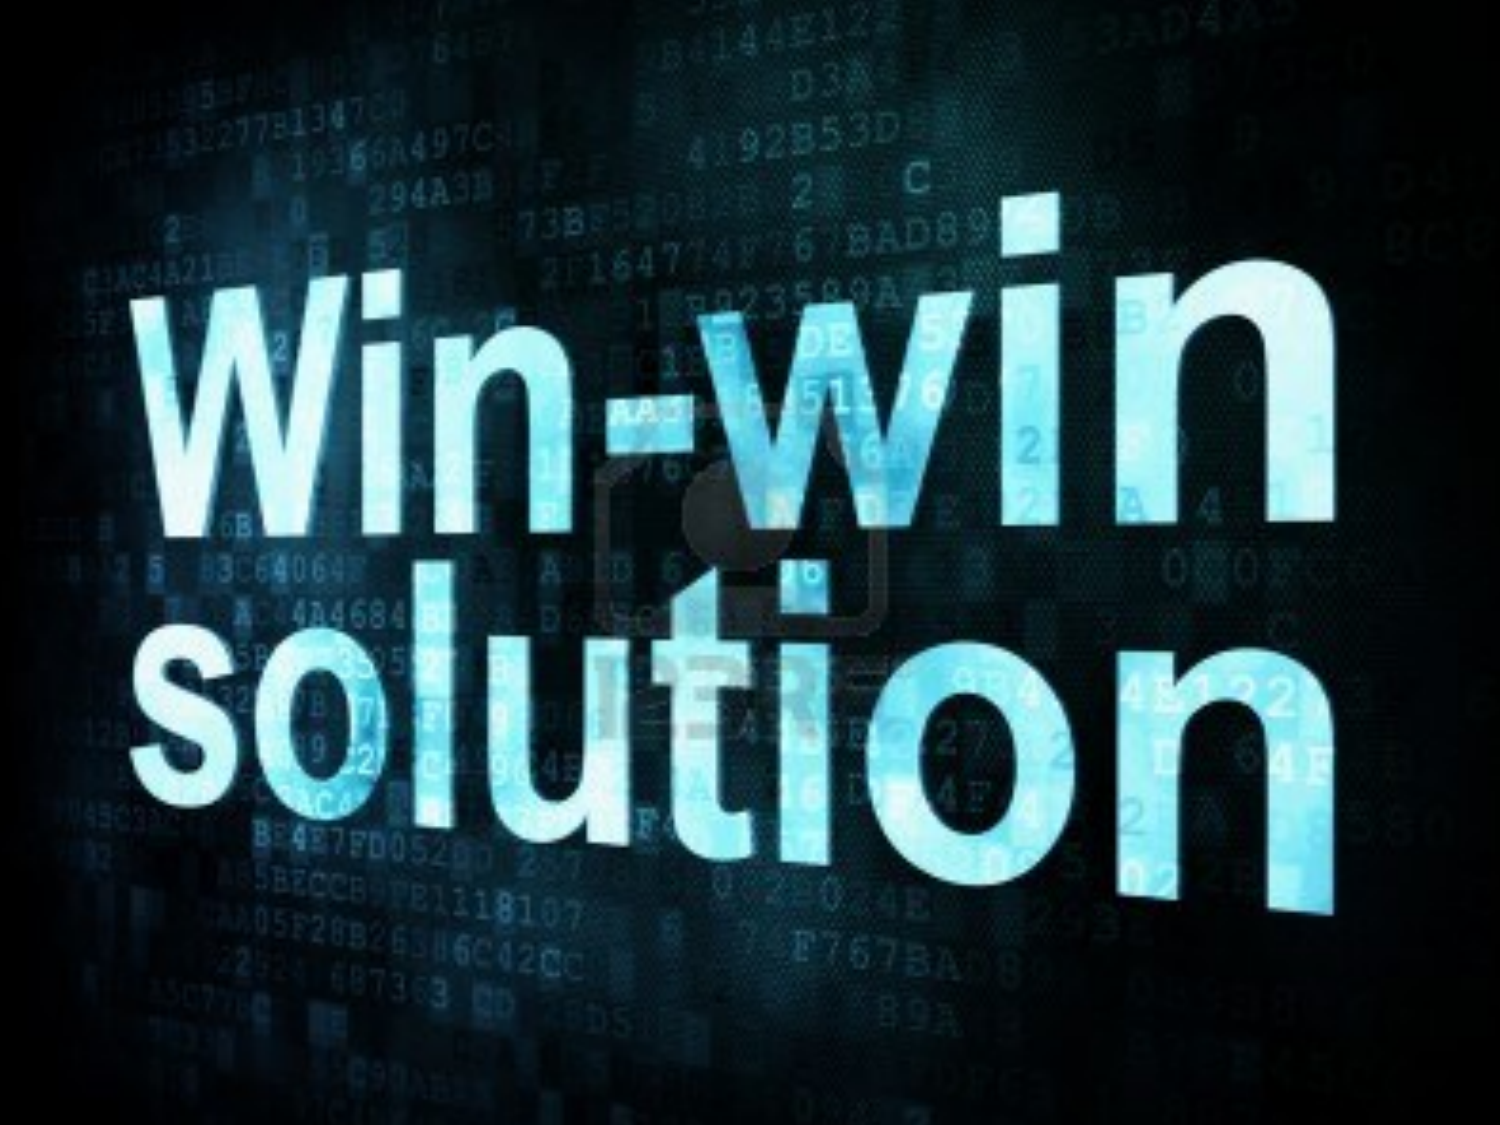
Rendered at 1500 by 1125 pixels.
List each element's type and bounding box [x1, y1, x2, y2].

list [0, 0, 1500, 1125]
